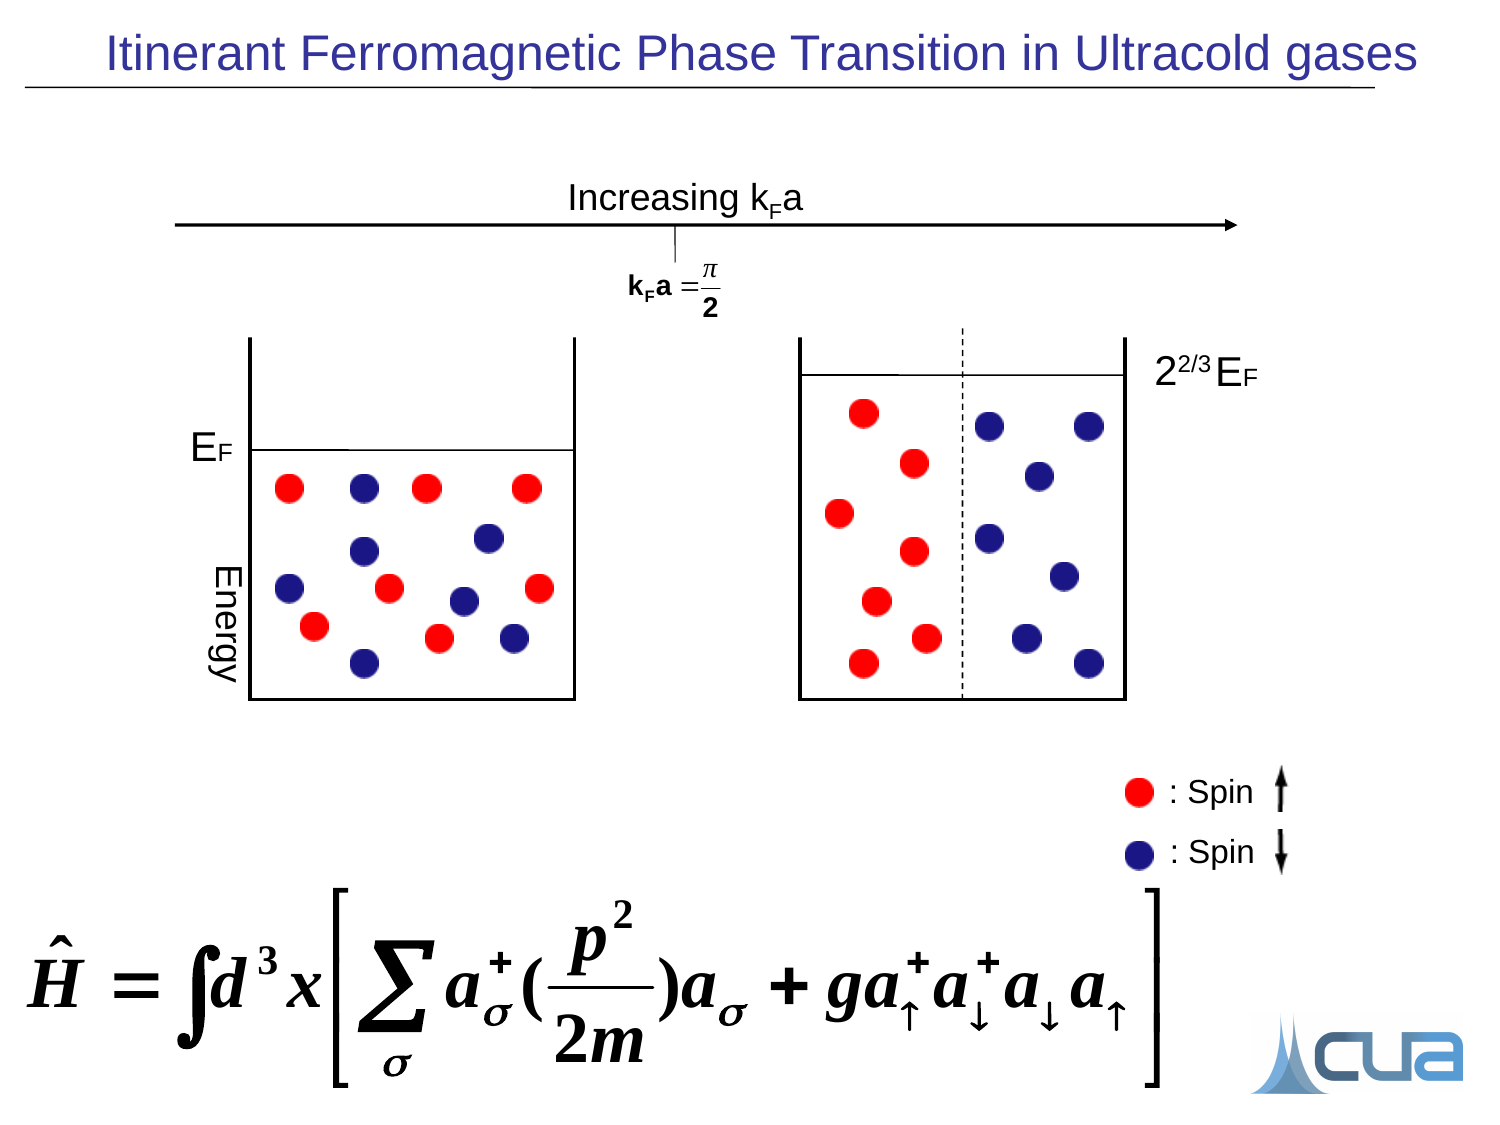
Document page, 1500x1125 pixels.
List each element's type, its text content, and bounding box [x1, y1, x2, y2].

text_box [174, 299, 613, 701]
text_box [774, 299, 1163, 701]
picture [899, 537, 930, 567]
picture [862, 587, 892, 617]
picture [1024, 462, 1055, 492]
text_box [1124, 762, 1289, 879]
text_box 22/3 [1166, 336, 1227, 402]
picture [1049, 562, 1080, 592]
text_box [12, 874, 1188, 1104]
picture [974, 524, 1005, 555]
picture [849, 399, 880, 430]
picture [1012, 624, 1042, 655]
text_box Increasing kFa [552, 165, 818, 232]
picture [912, 624, 942, 655]
picture [824, 499, 855, 530]
picture [974, 412, 1005, 442]
text_box [818, 218, 1238, 232]
picture [1074, 412, 1105, 442]
picture [1074, 649, 1105, 680]
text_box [624, 249, 726, 325]
text_box EF [1200, 337, 1273, 403]
picture [849, 649, 880, 680]
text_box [1249, 1012, 1463, 1095]
text_box Itinerant Ferromagnetic Phase Transition in Ultracold gases [90, 12, 1434, 88]
picture [899, 449, 930, 480]
